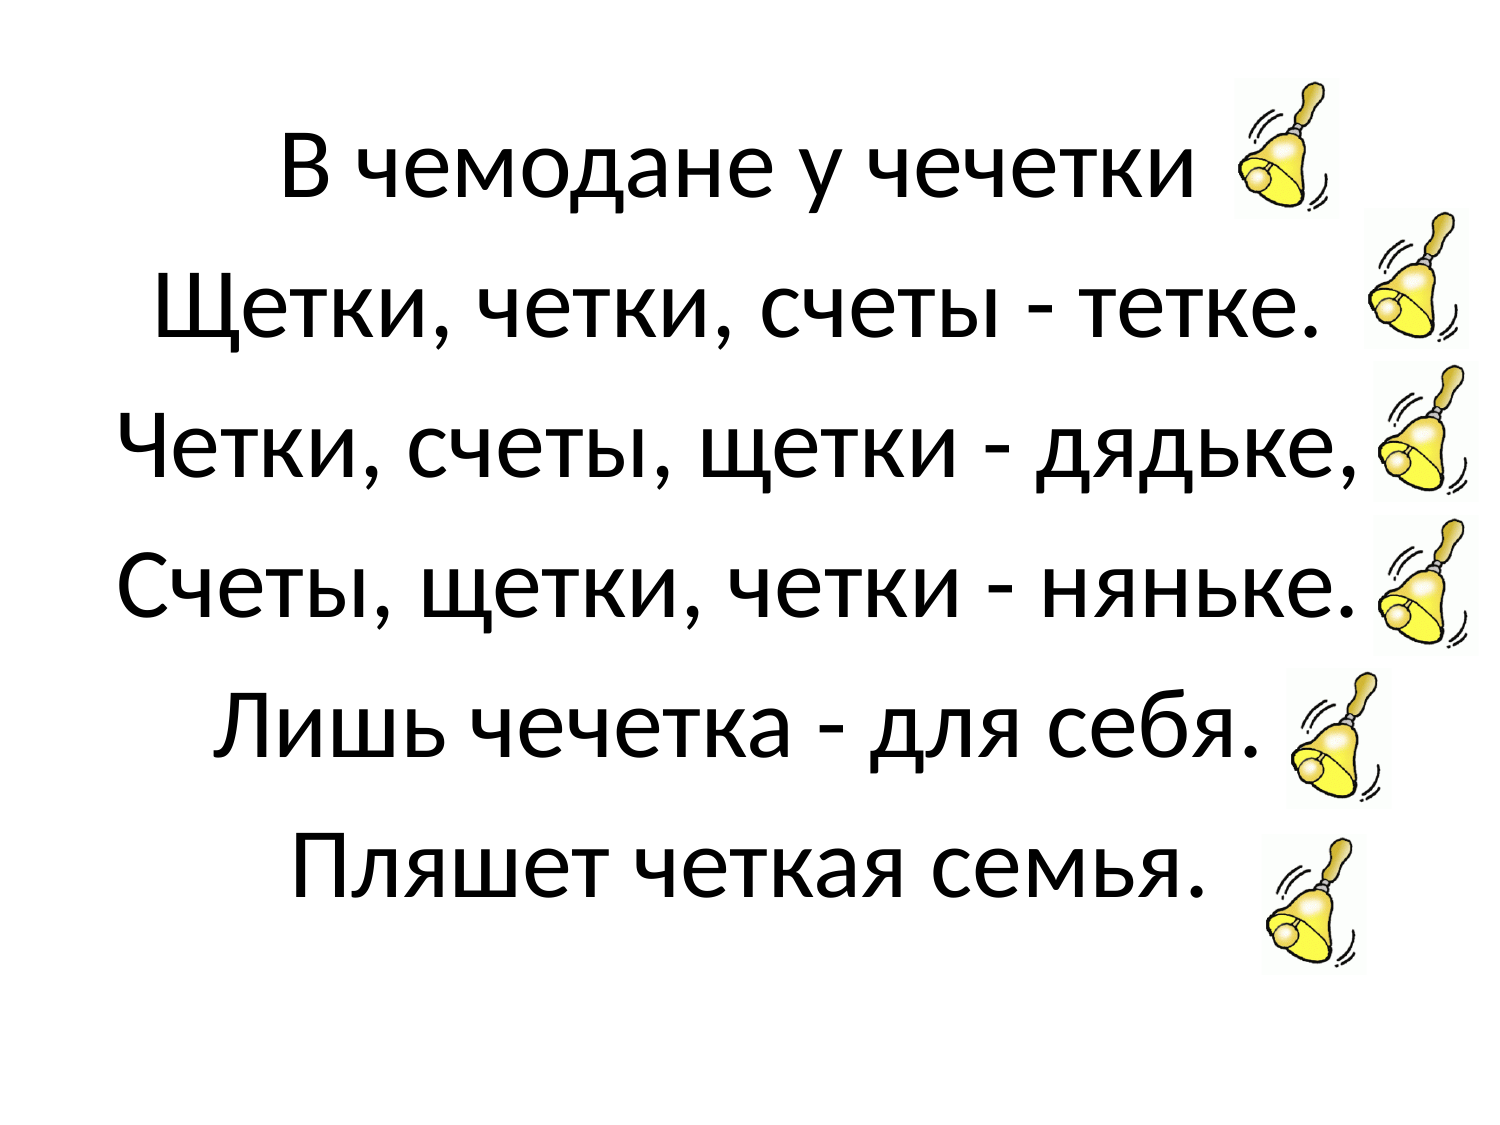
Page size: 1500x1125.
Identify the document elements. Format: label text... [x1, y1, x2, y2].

picture [1373, 361, 1479, 502]
picture [1363, 208, 1469, 349]
list В чемодане у чечетки Щетки, четки, счеты - тетке. Четки, счеты, щетки - дядьке, Счеты, щетки, четки - няньке. Лишь чечетка - для себя. Пляшет четкая семья. [75, 90, 1425, 1005]
picture [1233, 77, 1340, 219]
picture [1261, 833, 1367, 975]
picture [1373, 514, 1479, 656]
picture [1286, 668, 1392, 810]
